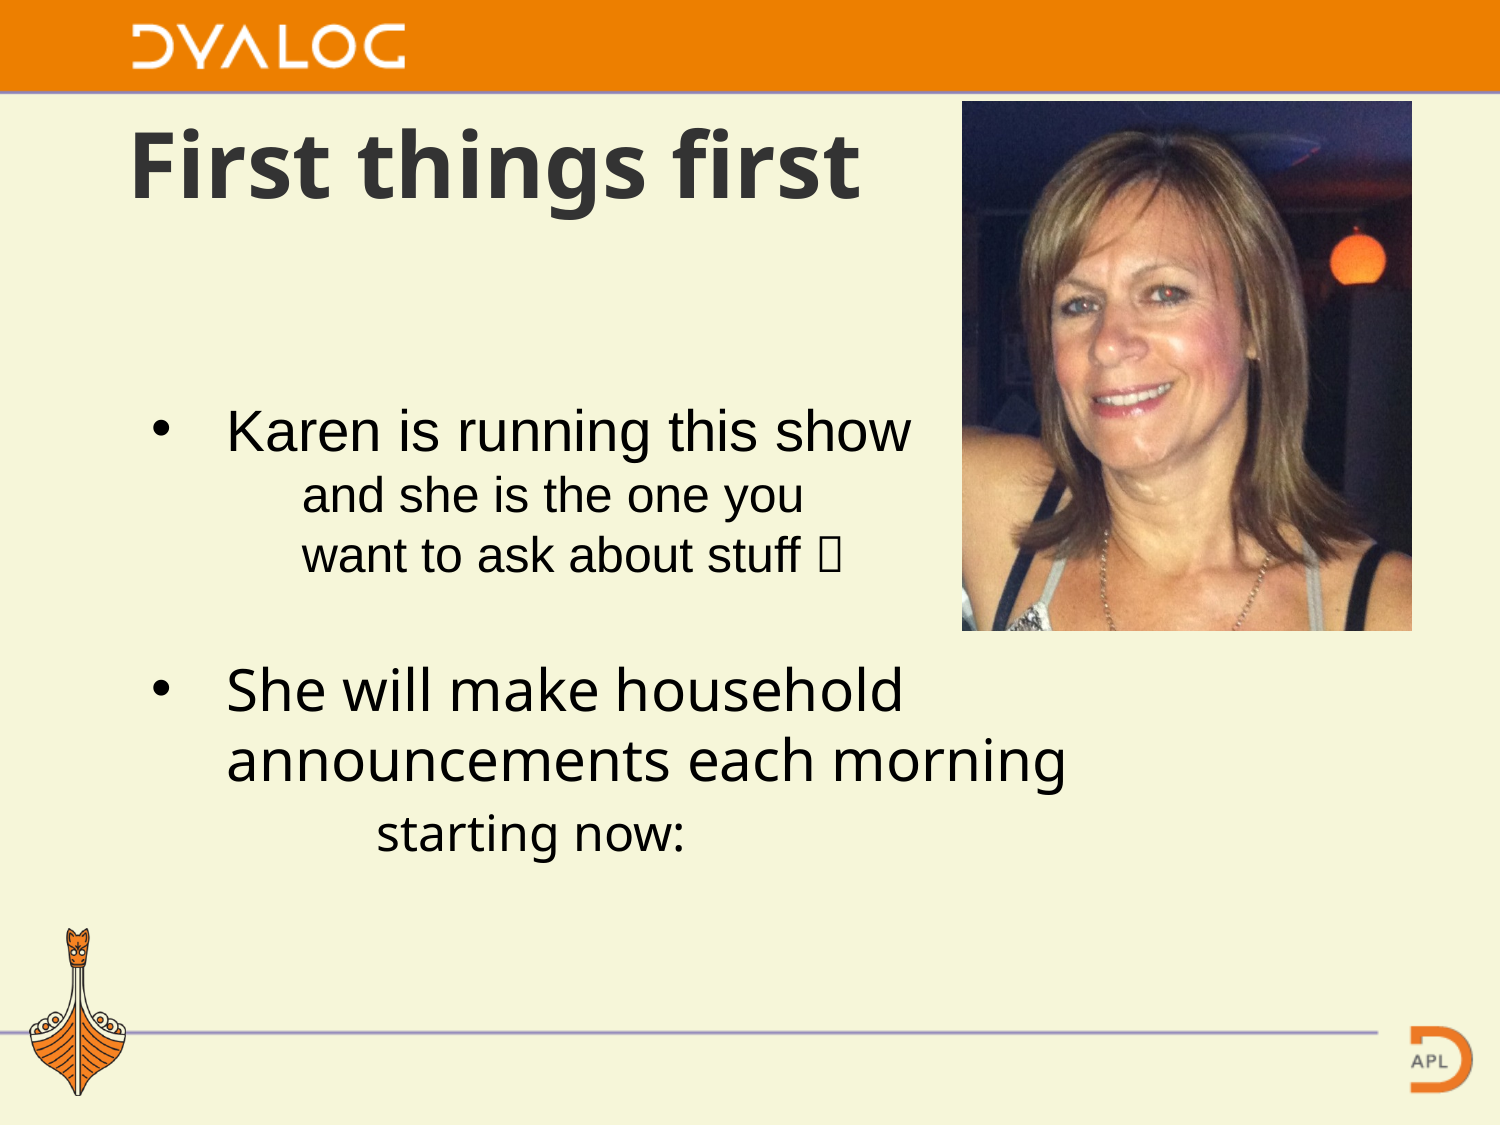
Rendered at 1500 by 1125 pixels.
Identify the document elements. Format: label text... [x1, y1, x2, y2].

title First things first [112, 99, 1388, 288]
subtitle Karen is running this show and she is the one you want to ask about stuff  She will make household announcements each morning starting now: [137, 385, 1188, 985]
picture [0, 0, 1500, 1125]
